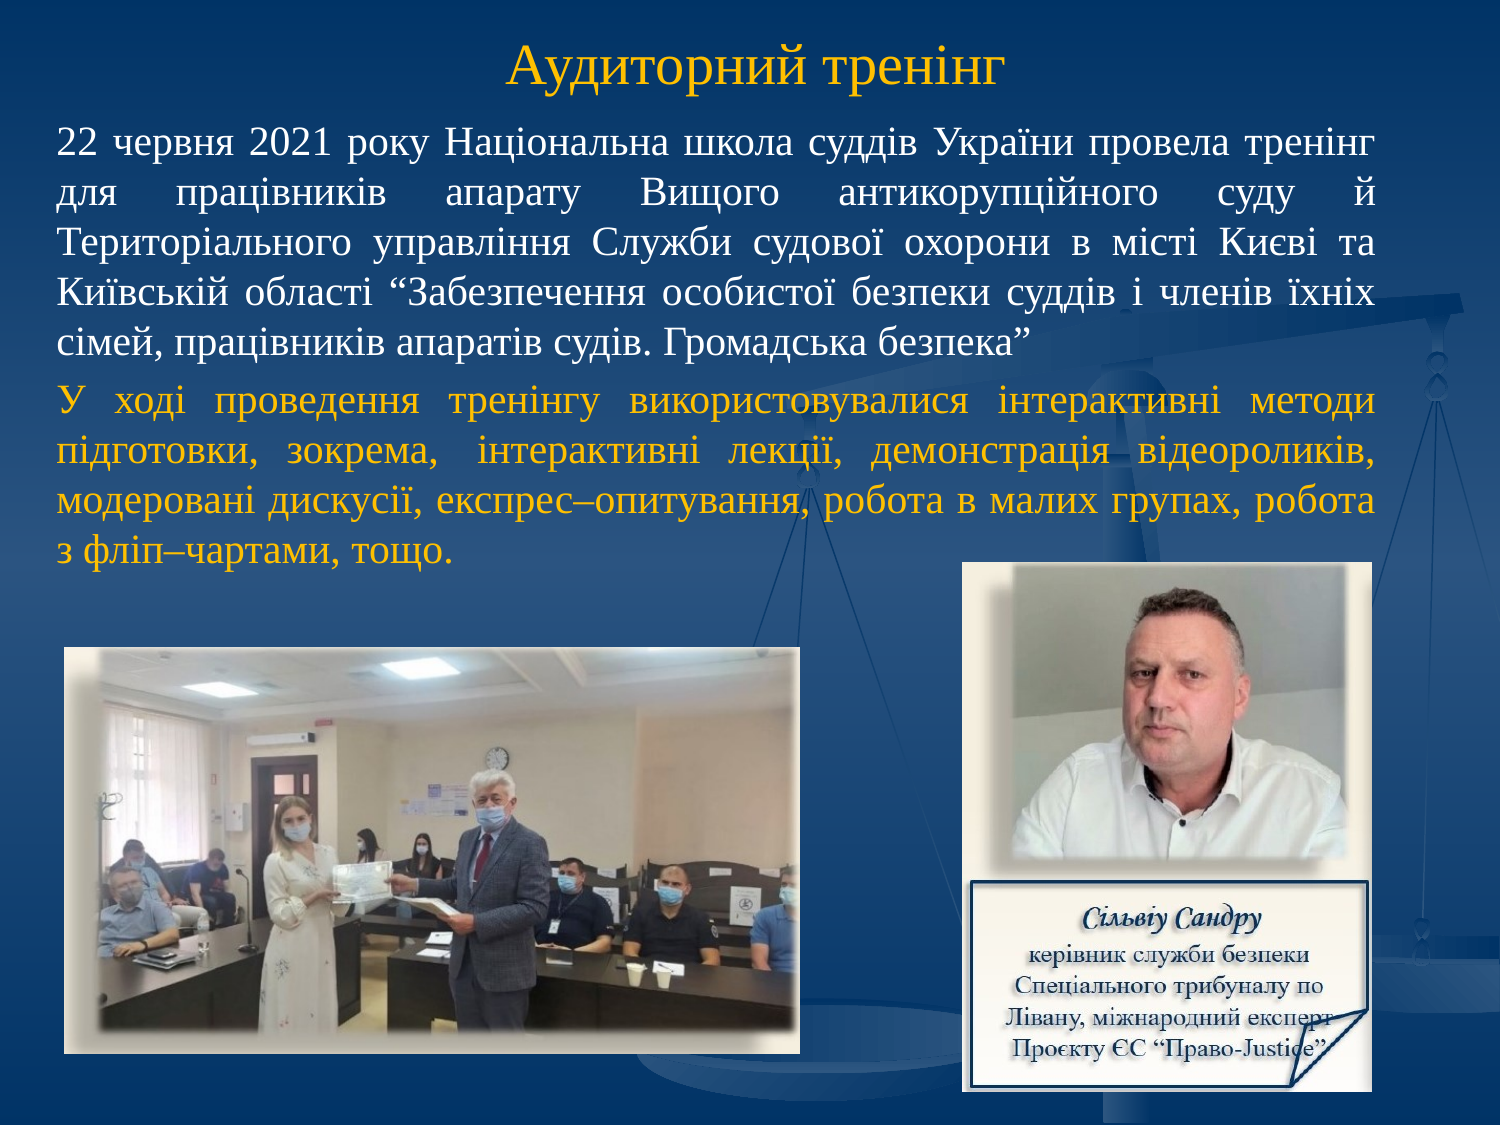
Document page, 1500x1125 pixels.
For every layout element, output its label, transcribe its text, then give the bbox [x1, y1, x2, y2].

list 22 червня 2021 року Національна школа суддів України провела тренінг для працівників апарату Вищого антикорупційного суду й Територіального управління Служби судової охорони в місті Києві та Київській області “Забезпечення особистої безпеки суддів і членів їхніх сімей, працівників апаратів судів. Громадська безпека” У ході проведення тренінгу використовувалися інтерактивні методи підготовки, зокрема, інтерактивні лекції, демонстрація відеороликів, модеровані дискусії, експрес–опитування, робота в малих групах, робота з фліп–чартами, тощо. [41, 106, 1392, 1095]
picture [64, 647, 801, 1055]
text_box Аудиторний тренінг [41, 19, 1471, 104]
picture [962, 562, 1372, 1092]
